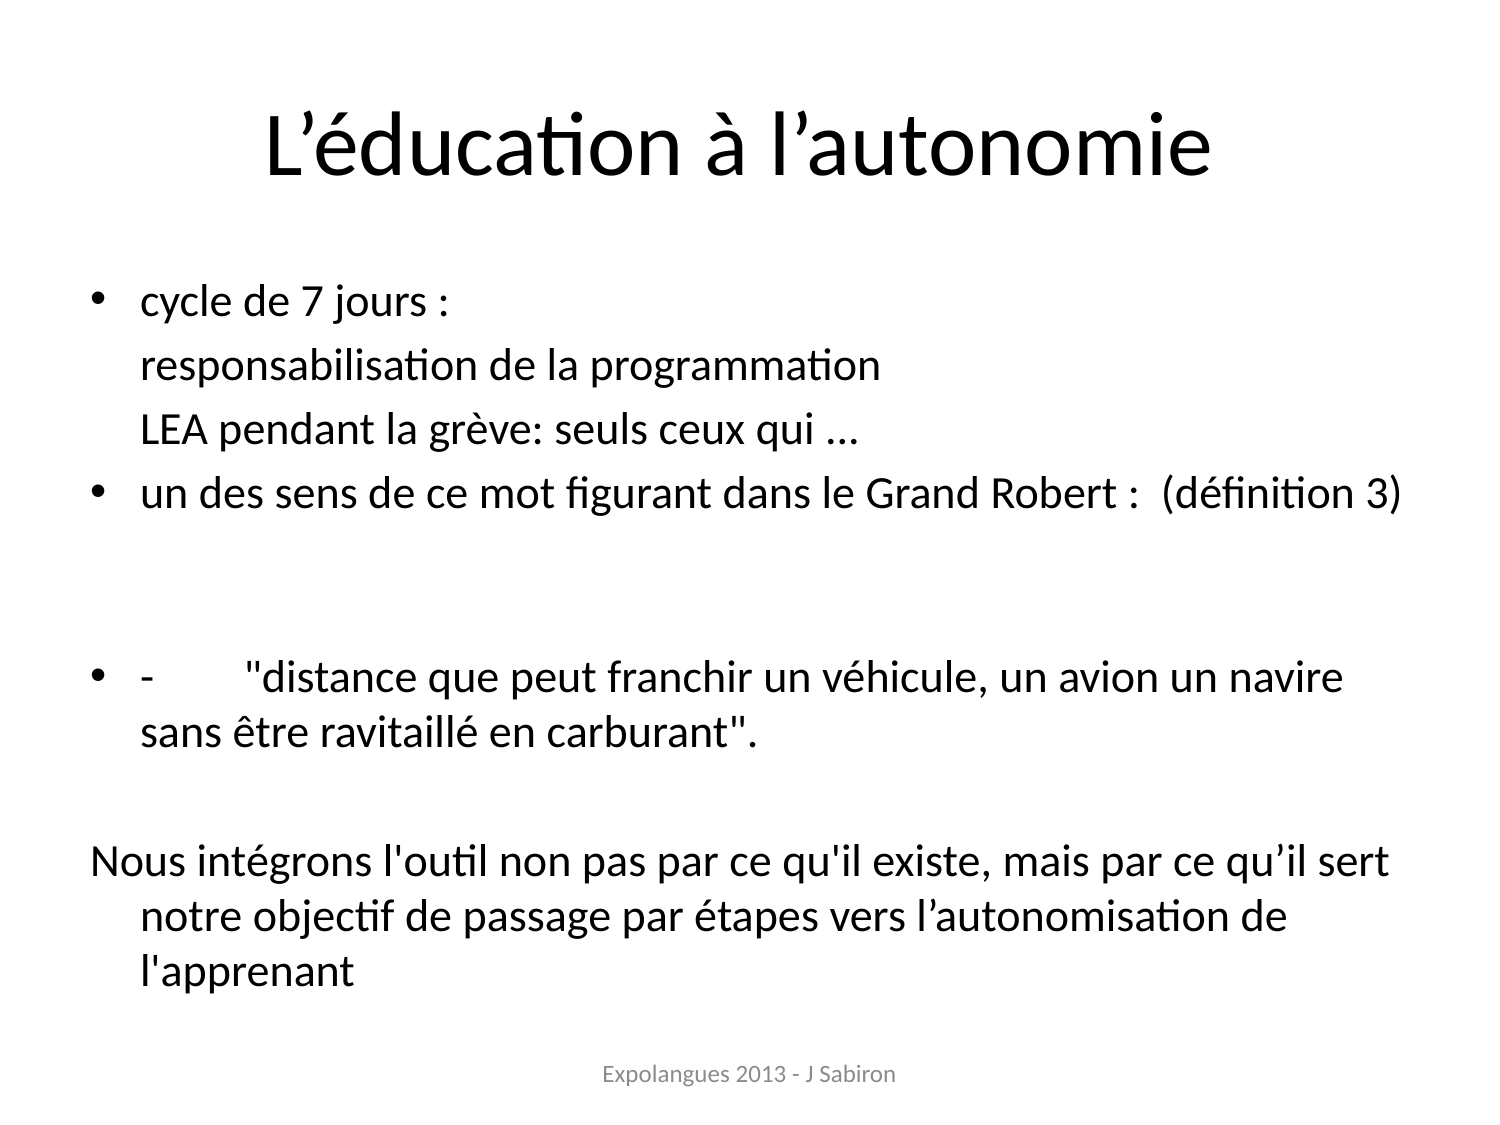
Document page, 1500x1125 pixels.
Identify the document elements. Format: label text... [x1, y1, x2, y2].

list cycle de 7 jours : responsabilisation de la programmation LEA pendant la grève: seuls ceux qui ... un des sens de ce mot figurant dans le Grand Robert : (définition 3) - "distance que peut franchir un véhicule, un avion un navire sans être ravitaillé en carburant". Nous intégrons l'outil non pas par ce qu'il existe, mais par ce qu’il sert notre objectif de passage par étapes vers l’autonomisation de l'apprenant [75, 262, 1425, 1005]
footer Expolangues 2013 - J Sabiron [512, 1042, 988, 1103]
title L’éducation à l’autonomie [75, 45, 1425, 233]
